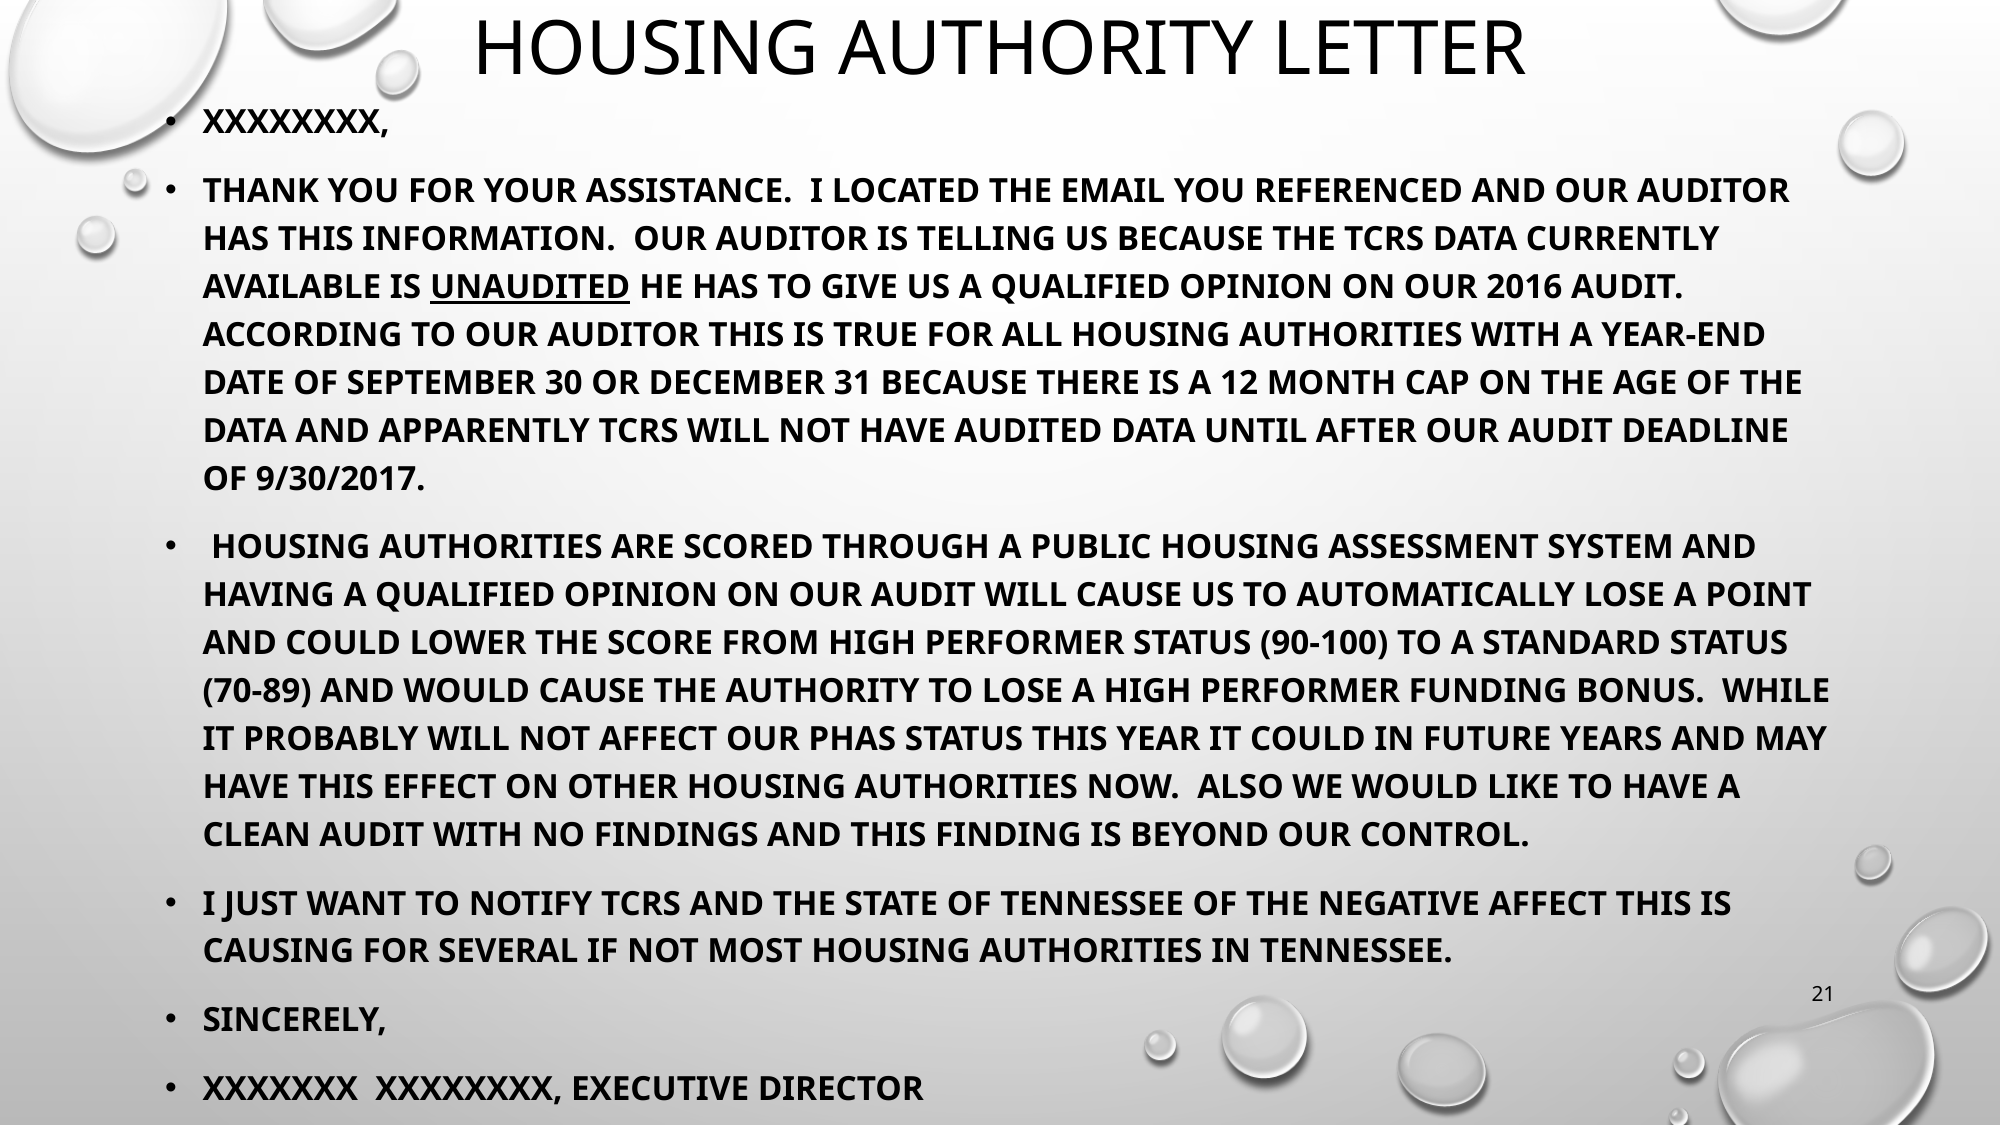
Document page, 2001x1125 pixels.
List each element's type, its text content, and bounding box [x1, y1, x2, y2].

title Housing authority letter [149, 0, 1851, 101]
list xxxxxxxx, Thank you for your assistance. I located the email you referenced and our auditor has this information. Our auditor is telling us because the TCRS data currently available is unaudited he has to give us a Qualified Opinion on our 2016 Audit. According to our auditor this is true for all housing authorities with a year-end date of September 30 or December 31 because there is a 12 month cap on the age of the data and apparently TCRS will not have audited data until after our audit deadline of 9/30/2017. Housing Authorities are scored through a Public Housing Assessment System and having a Qualified Opinion on our audit will cause us to automatically lose a point and could lower the score from High Performer Status (90-100) to a Standard Status (70-89) and would cause the authority to lose a High Performer funding bonus. While it probably will not affect our PHAS status this year it could in future years and may have this effect on other housing authorities now. Also we would like to have a clean audit with no findings and this finding is beyond our control. I just want to notify TCRS and The State of Tennessee of the negative affect this is causing for several if not most housing authorities in Tennessee. Sincerely, Xxxxxxx xxxxxxxx, Executive Director City Housing Authority [150, 85, 1851, 966]
slide_number 21 [1724, 965, 1851, 1025]
picture [0, 0, 2000, 1125]
